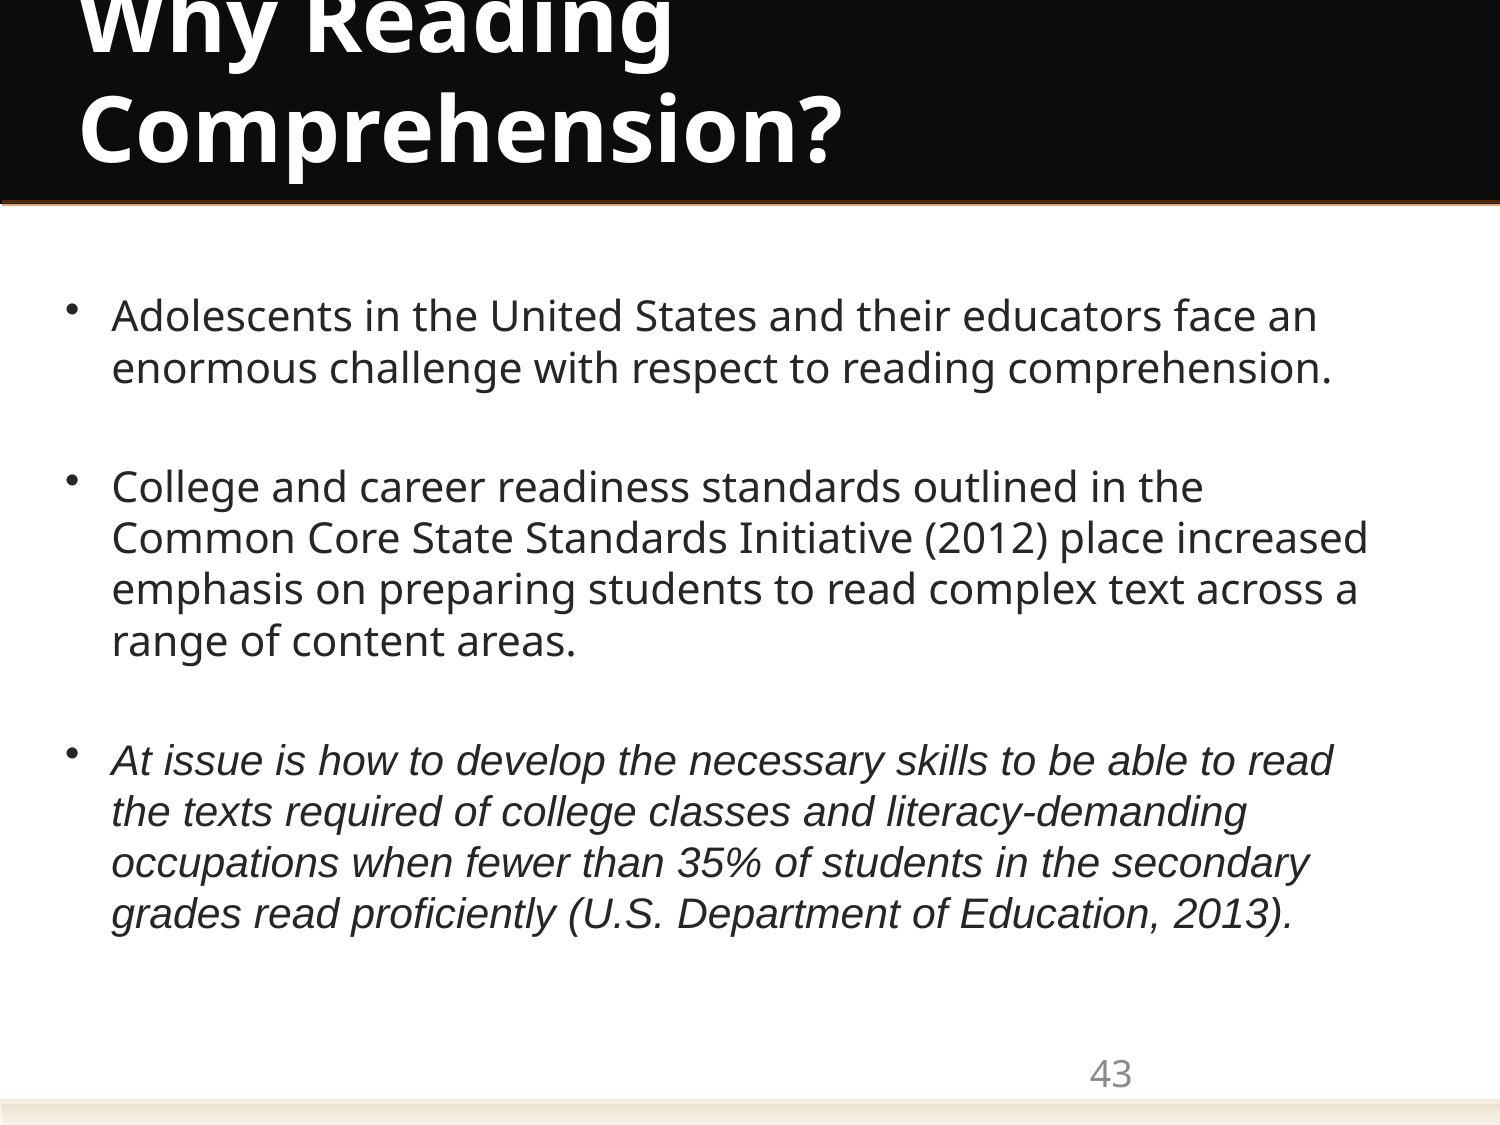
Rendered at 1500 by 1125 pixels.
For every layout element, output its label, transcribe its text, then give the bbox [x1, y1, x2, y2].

list Adolescents in the United States and their educators face an enormous challenge with respect to reading comprehension. College and career readiness standards outlined in the Common Core State Standards Initiative (2012) place increased emphasis on preparing students to read complex text across a range of content areas. At issue is how to develop the necessary skills to be able to read the texts required of college classes and literacy-demanding occupations when fewer than 35% of students in the secondary grades read proficiently (U.S. Department of Education, 2013). [49, 281, 1397, 1077]
title Why Reading Comprehension? [62, 62, 1063, 189]
slide_number 43 [1074, 1042, 1425, 1103]
